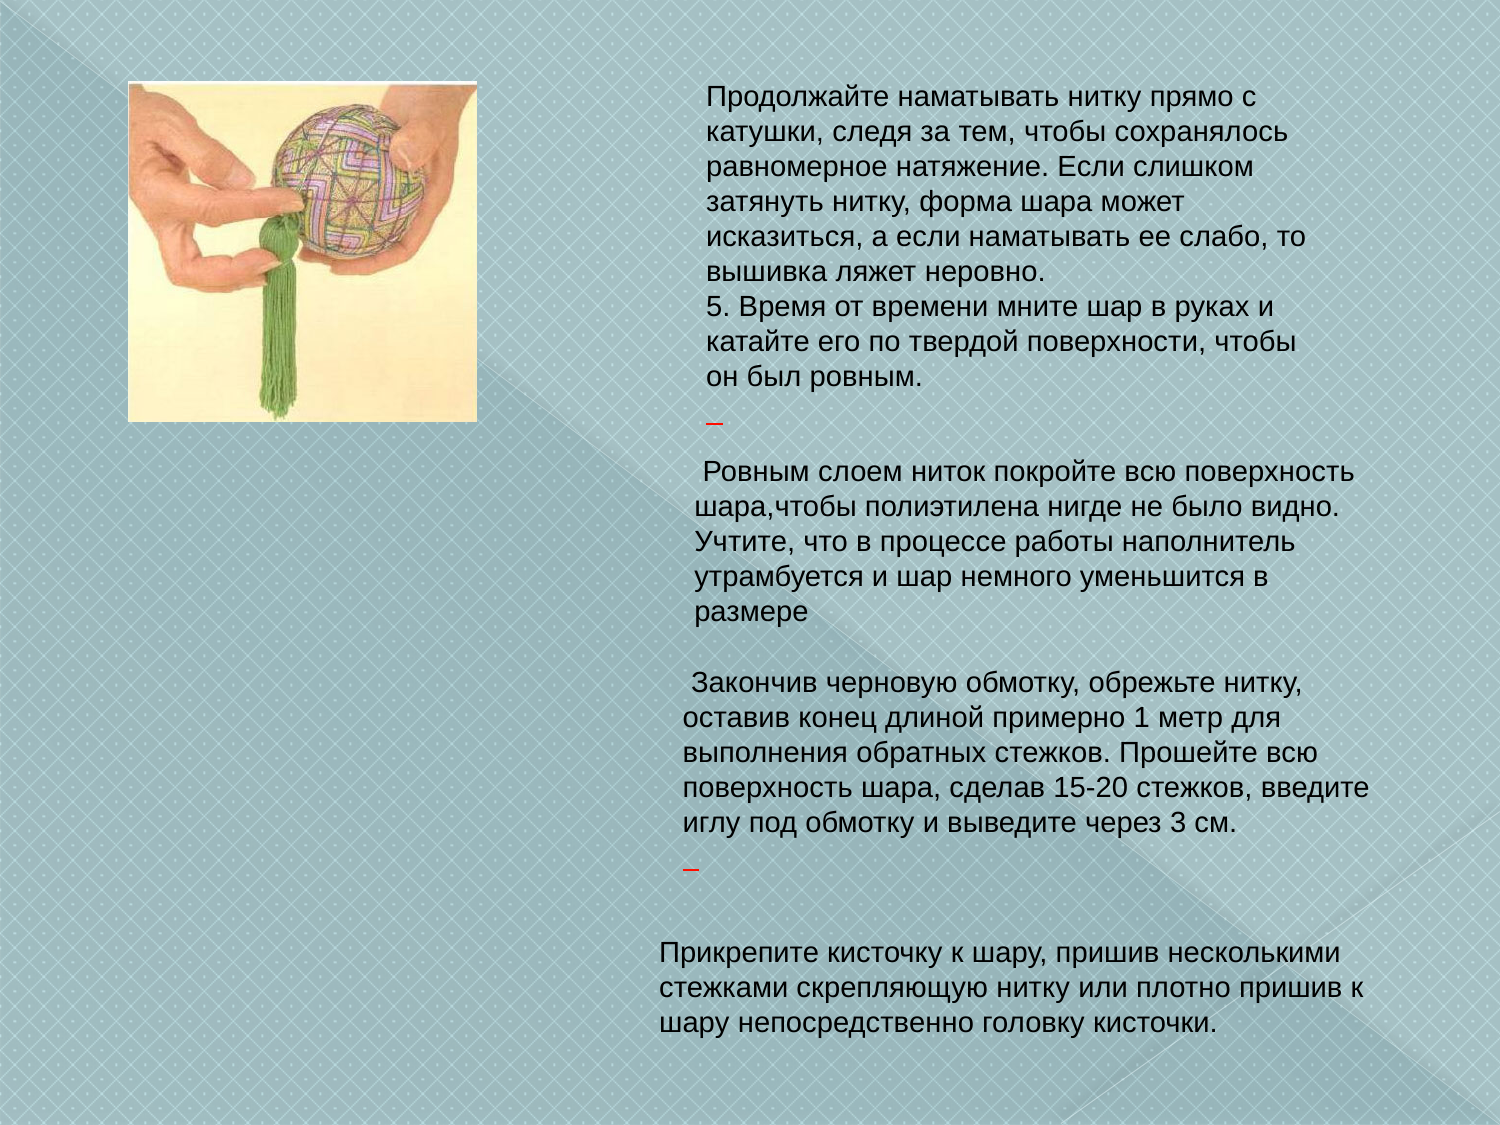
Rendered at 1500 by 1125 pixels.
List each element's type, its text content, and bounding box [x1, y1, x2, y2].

text_box Продолжайте наматывать нитку прямо с катушки, следя за тем, чтобы сохранялось равномерное натяжение. Если слишком затянуть нитку, форма шара может исказиться, а если наматывать ее слабо, то вышивка ляжет неровно. 5. Время от времени мните шар в руках и катайте его по твердой поверхности, чтобы он был ровным. [691, 70, 1325, 445]
picture [128, 81, 477, 423]
text_box Закончив черновую обмотку, обрежьте нитку, оставив конец длиной примерно 1 метр для выполнения обратных стежков. Прошейте всю поверхность шара, сделав 15-20 стежков, введите иглу под обмотку и выведите через 3 см. [667, 656, 1407, 986]
text_box Прикрепите кисточку к шару, пришив несколькими стежками скрепляющую нитку или плотно пришив к шару непосредственно головку кисточки. [644, 925, 1395, 1046]
text_box Ровным слоем ниток покройте всю поверхность шара,чтобы полиэтилена нигде не было видно. Учтите, что в процессе работы наполнитель утрамбуется и шар немного уменьшится в размере [679, 445, 1395, 635]
